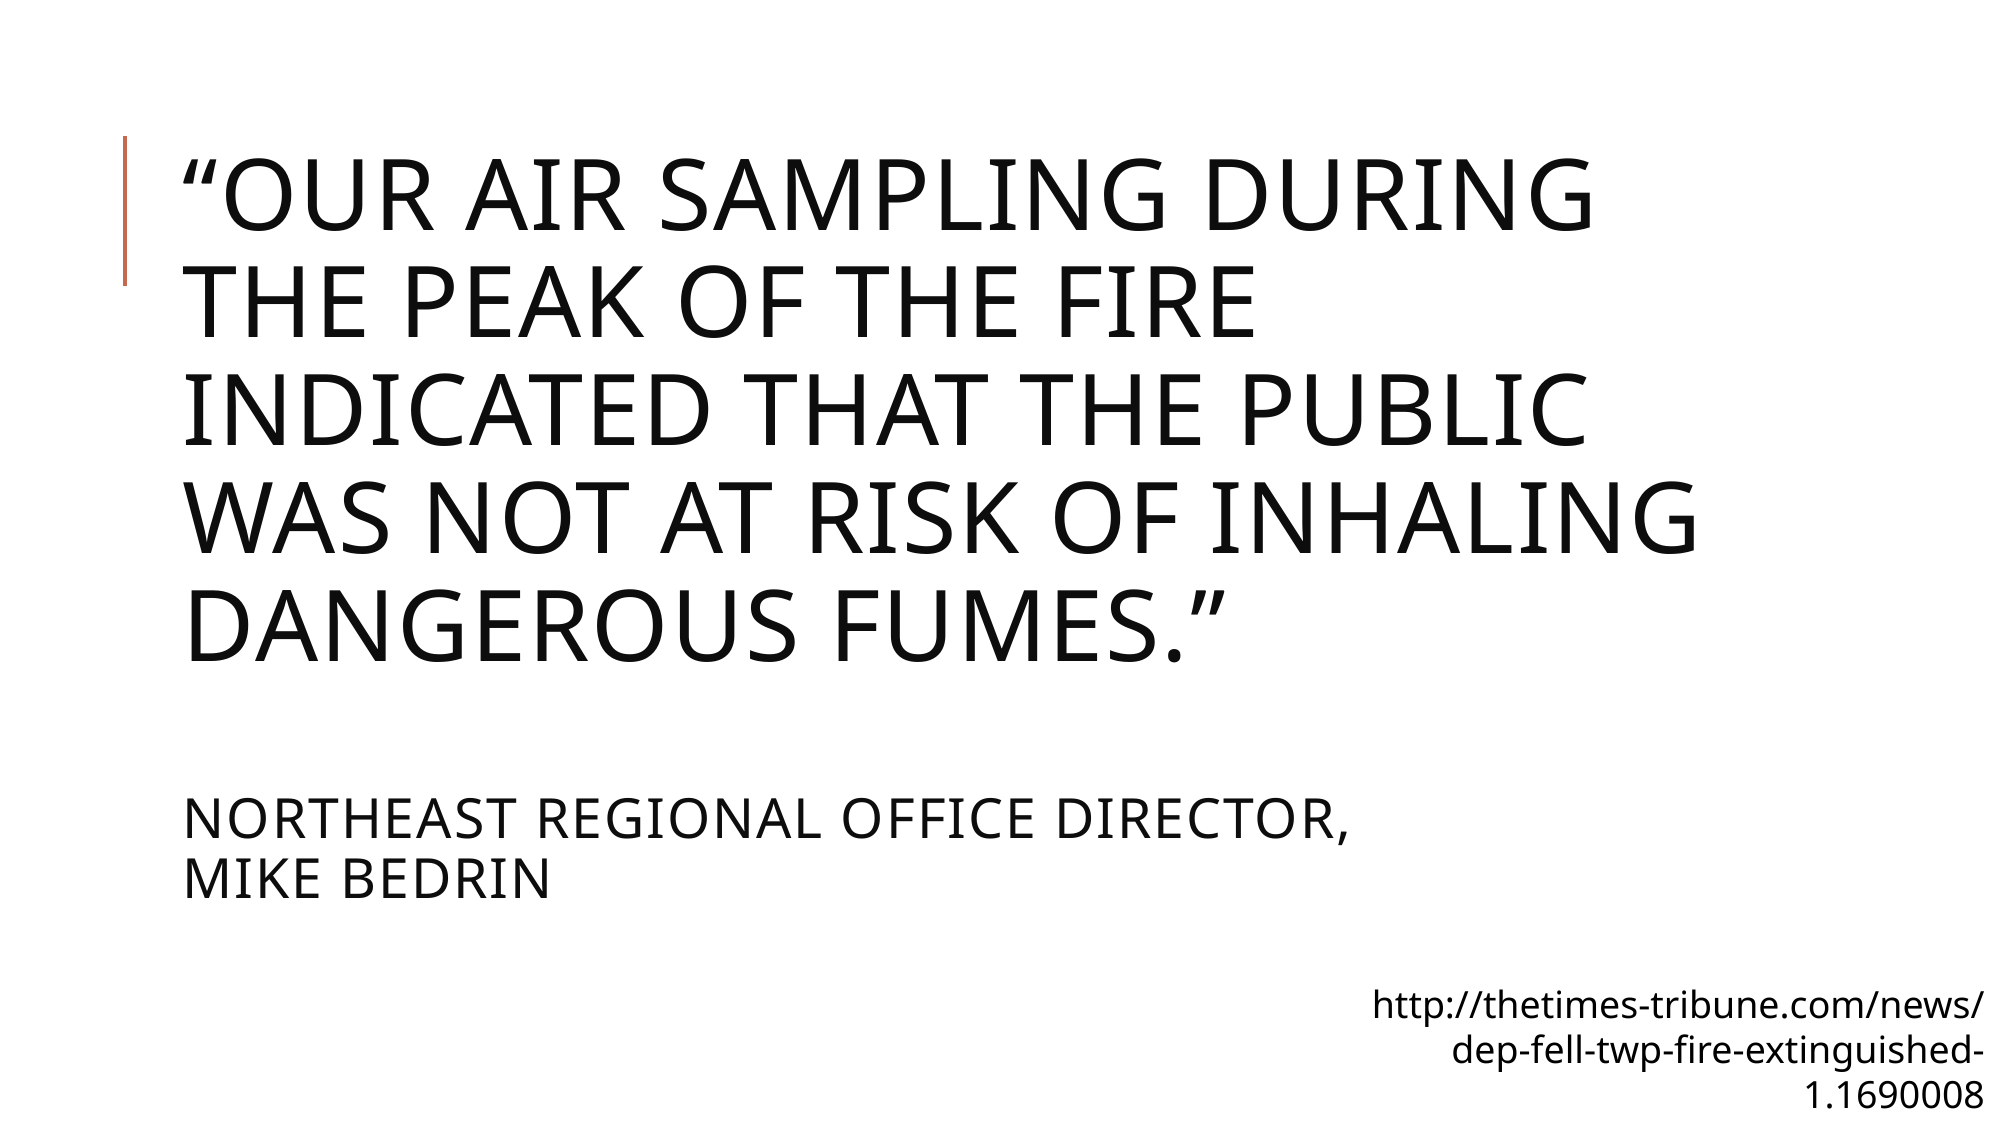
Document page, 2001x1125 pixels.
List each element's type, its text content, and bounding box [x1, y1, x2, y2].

title “Our air sampling during the peak of the fire indicated that the public was not at risk of inhaling dangerous fumes.” Northeast Regional Office Director, Mike Bedrin [168, 96, 1763, 959]
text_box http://thetimes-tribune.com/news/dep-fell-twp-fire-extinguished-1.1690008 [1302, 973, 2000, 1124]
